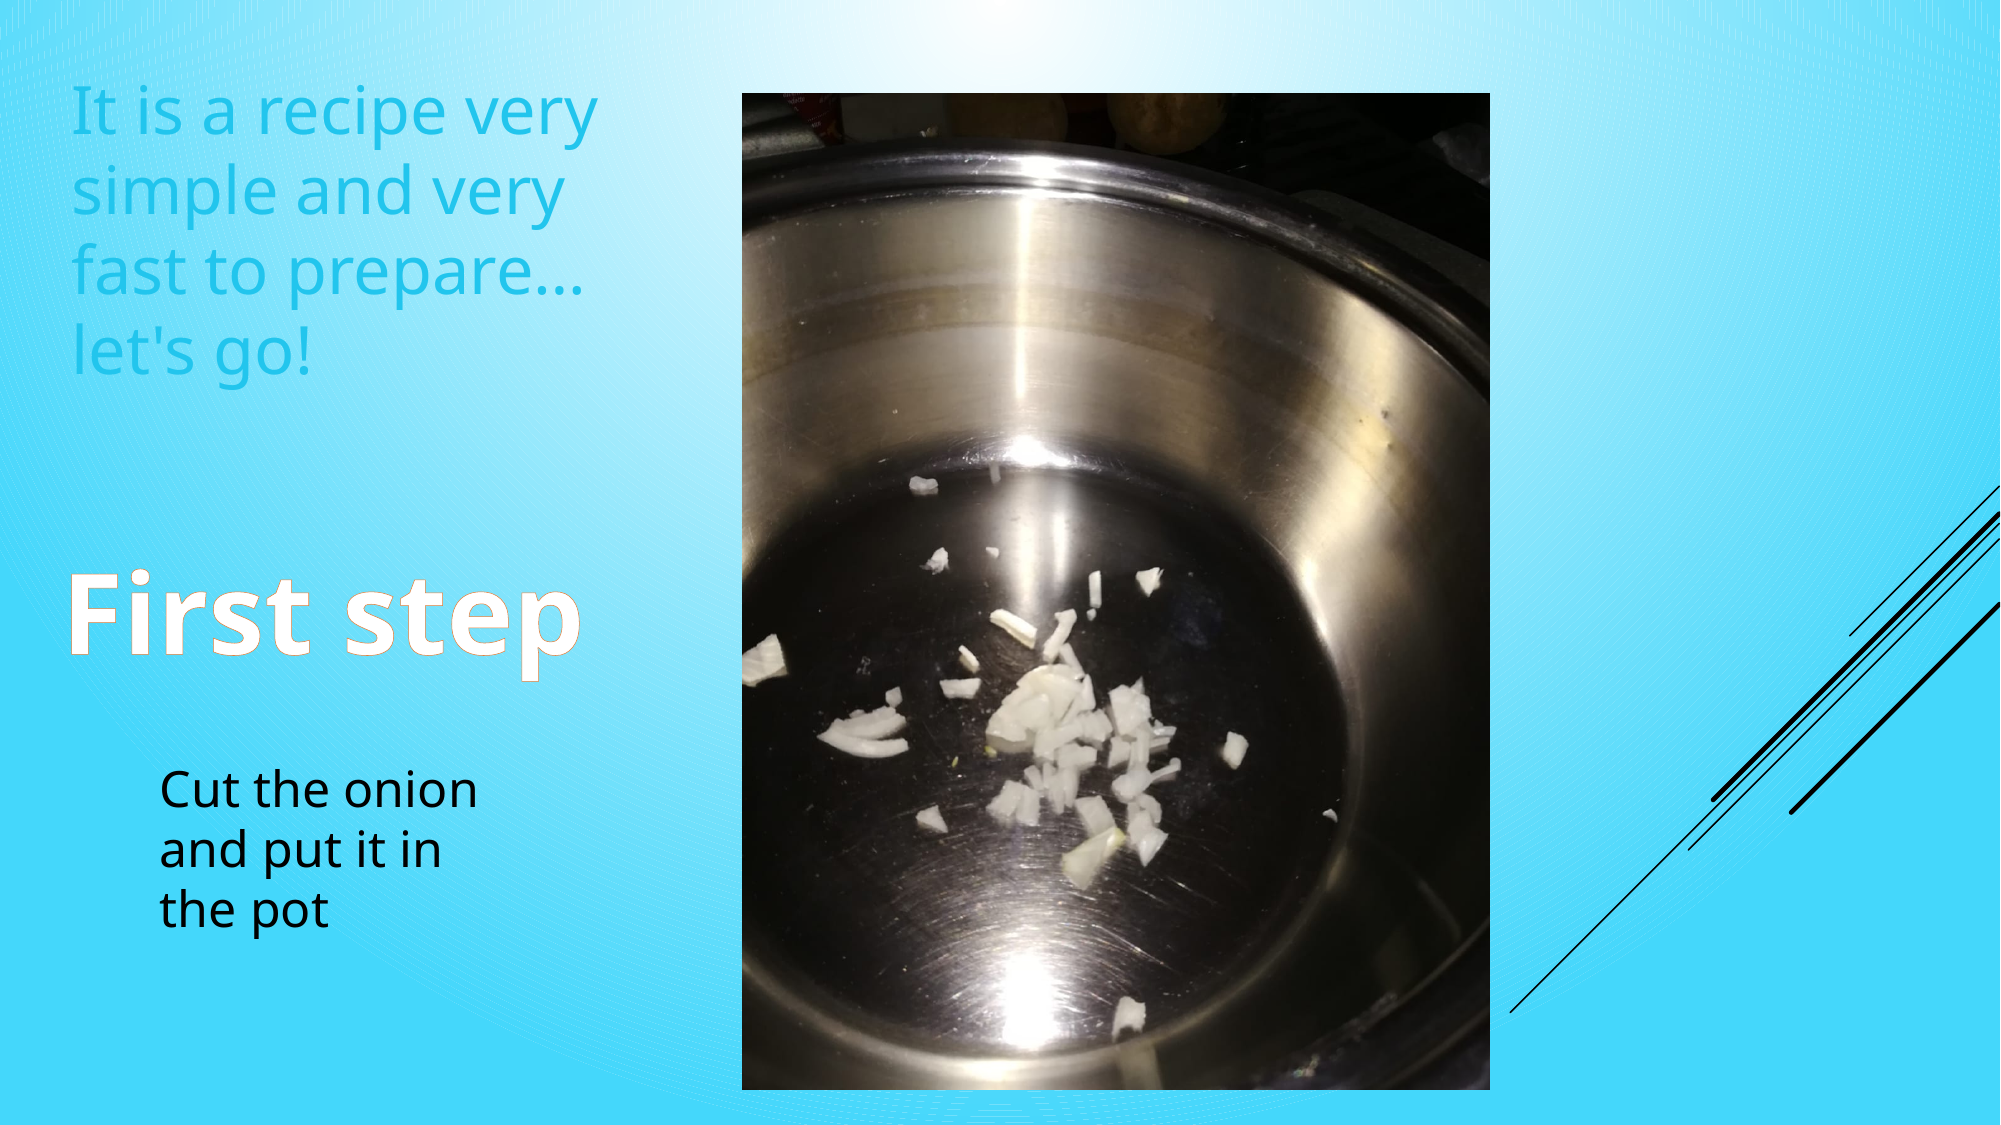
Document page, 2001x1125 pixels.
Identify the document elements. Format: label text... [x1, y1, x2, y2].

list It is a recipe very simple and very fast to prepare…let's go! [56, 143, 632, 419]
text_box Cut the onion and put it in the pot [145, 749, 543, 945]
text_box First step [46, 534, 601, 685]
picture [741, 93, 1490, 1090]
